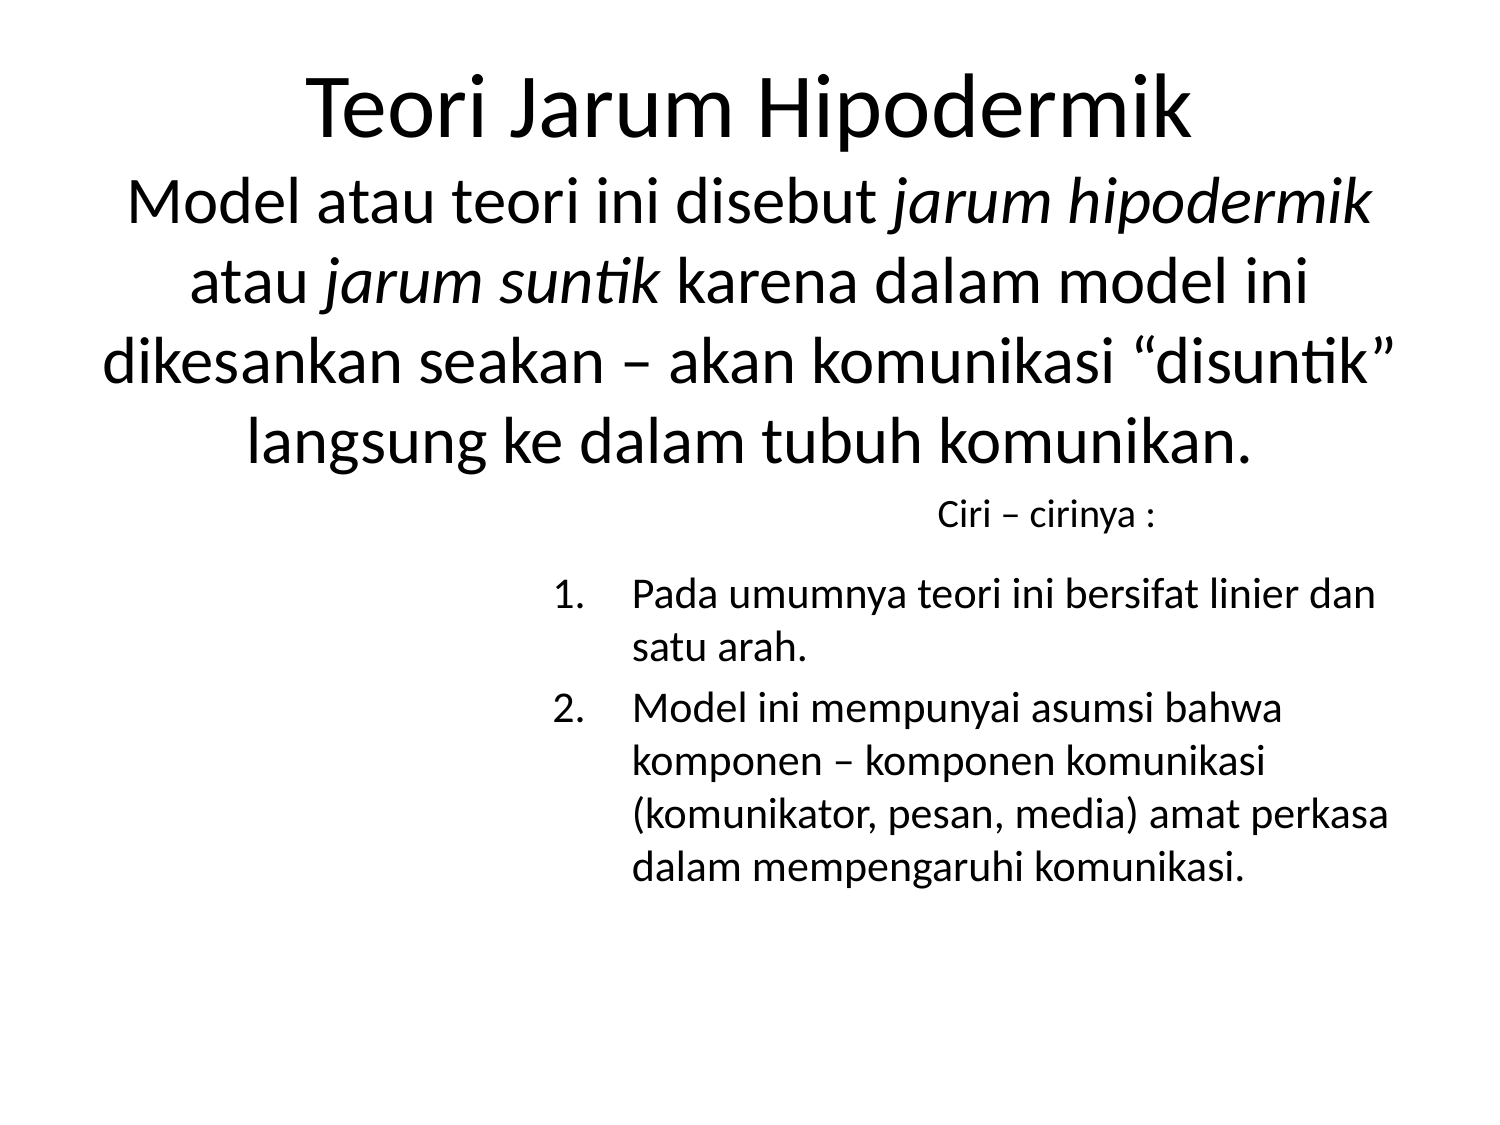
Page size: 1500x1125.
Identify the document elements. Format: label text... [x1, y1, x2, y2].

title Teori Jarum Hipodermik [75, 7, 1425, 149]
list Model atau teori ini disebut jarum hipodermik atau jarum suntik karena dalam model ini dikesankan seakan – akan komunikasi “disuntik” langsung ke dalam tubuh komunikan. [75, 149, 1425, 521]
text_box Pada umumnya teori ini bersifat linier dan satu arah. Model ini mempunyai asumsi bahwa komponen – komponen komunikasi (komunikator, pesan, media) amat perkasa dalam mempengaruhi komunikasi. [537, 557, 1436, 905]
text_box Ciri – cirinya : [726, 479, 1368, 544]
